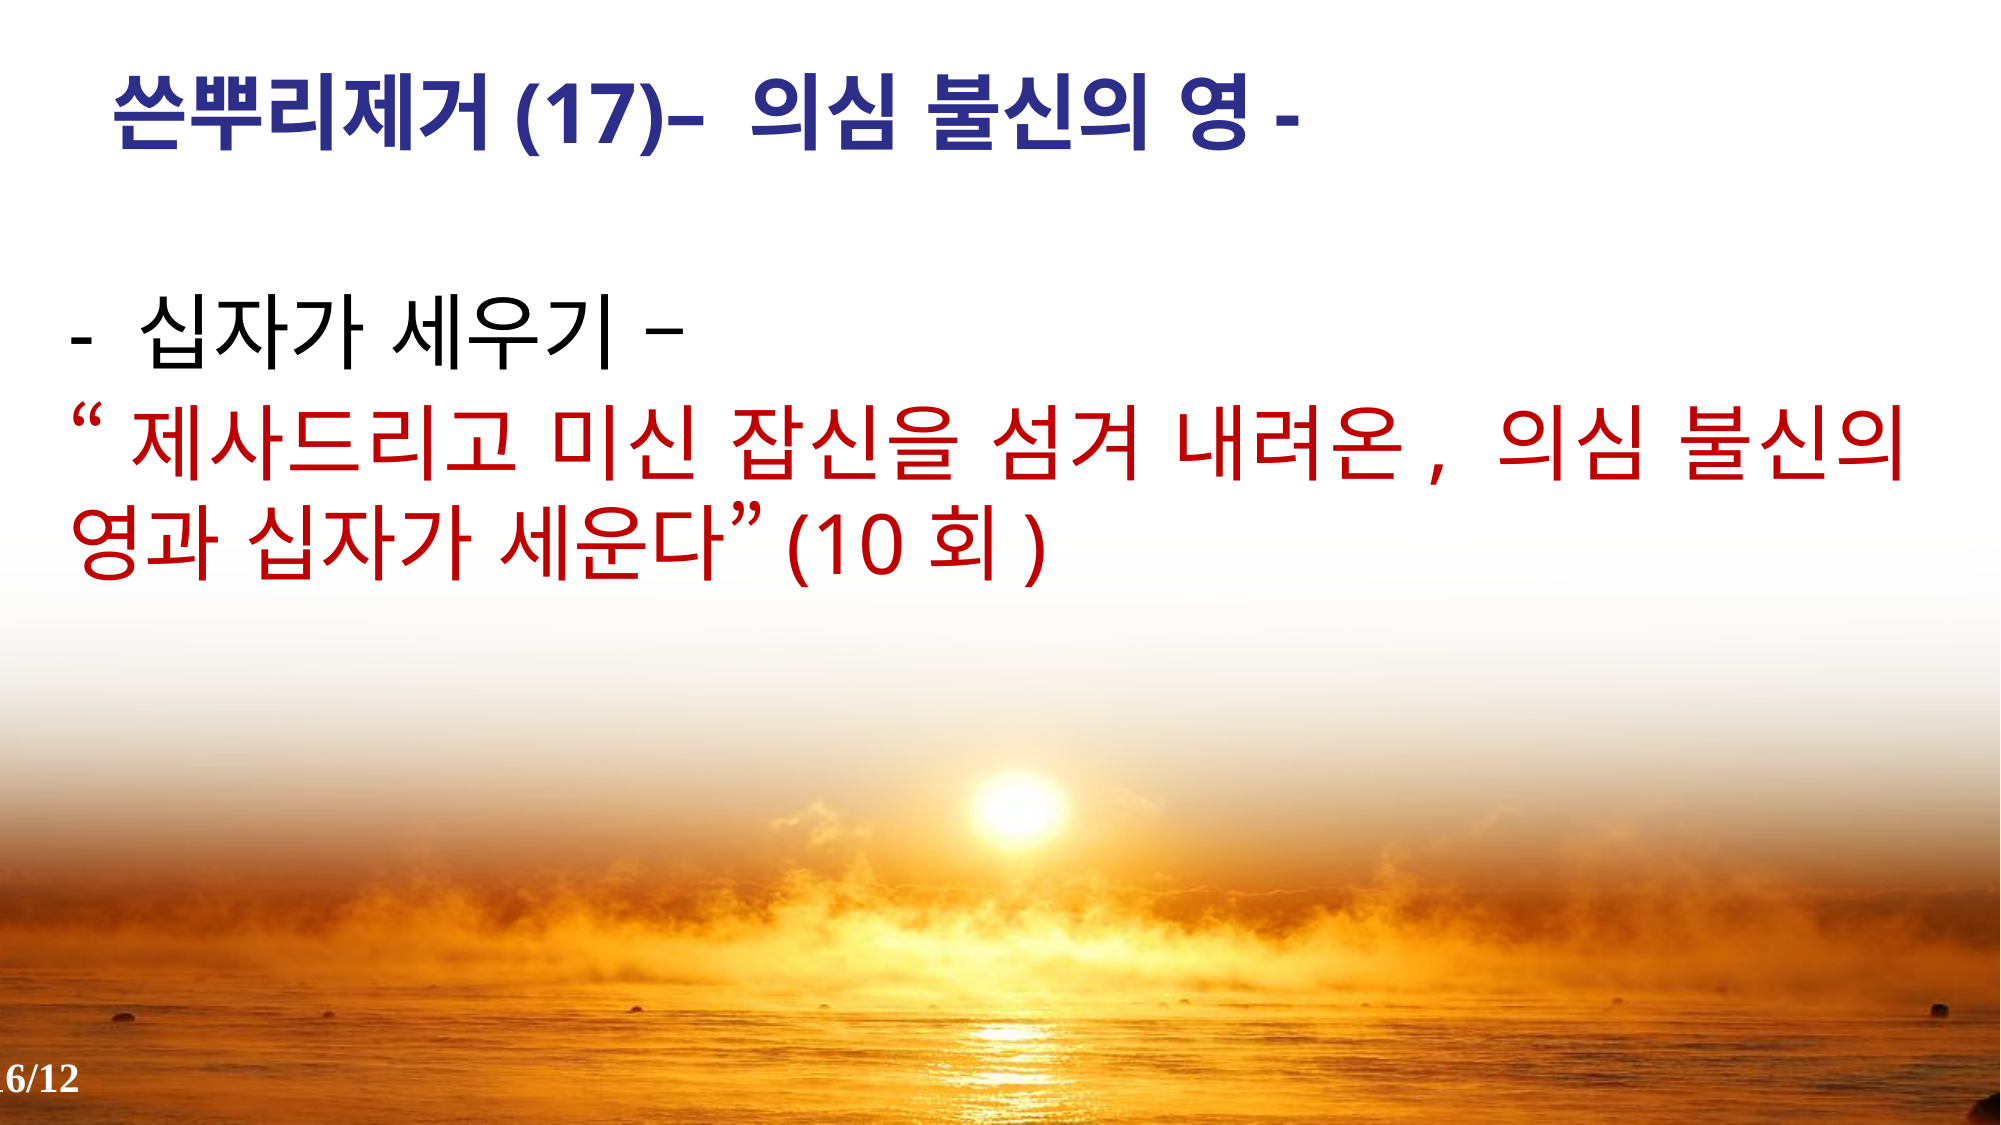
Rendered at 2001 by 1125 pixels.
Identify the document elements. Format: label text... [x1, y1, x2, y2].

text_box 쓴뿌리제거(17)– 의심 불신의 영- - 십자가 세우기 – “제사드리고 미신 잡신을 섬겨 내려온, 의심 불신의 영과 십자가 세운다”(10회) [53, 52, 1926, 599]
picture [0, 0, 2001, 1125]
